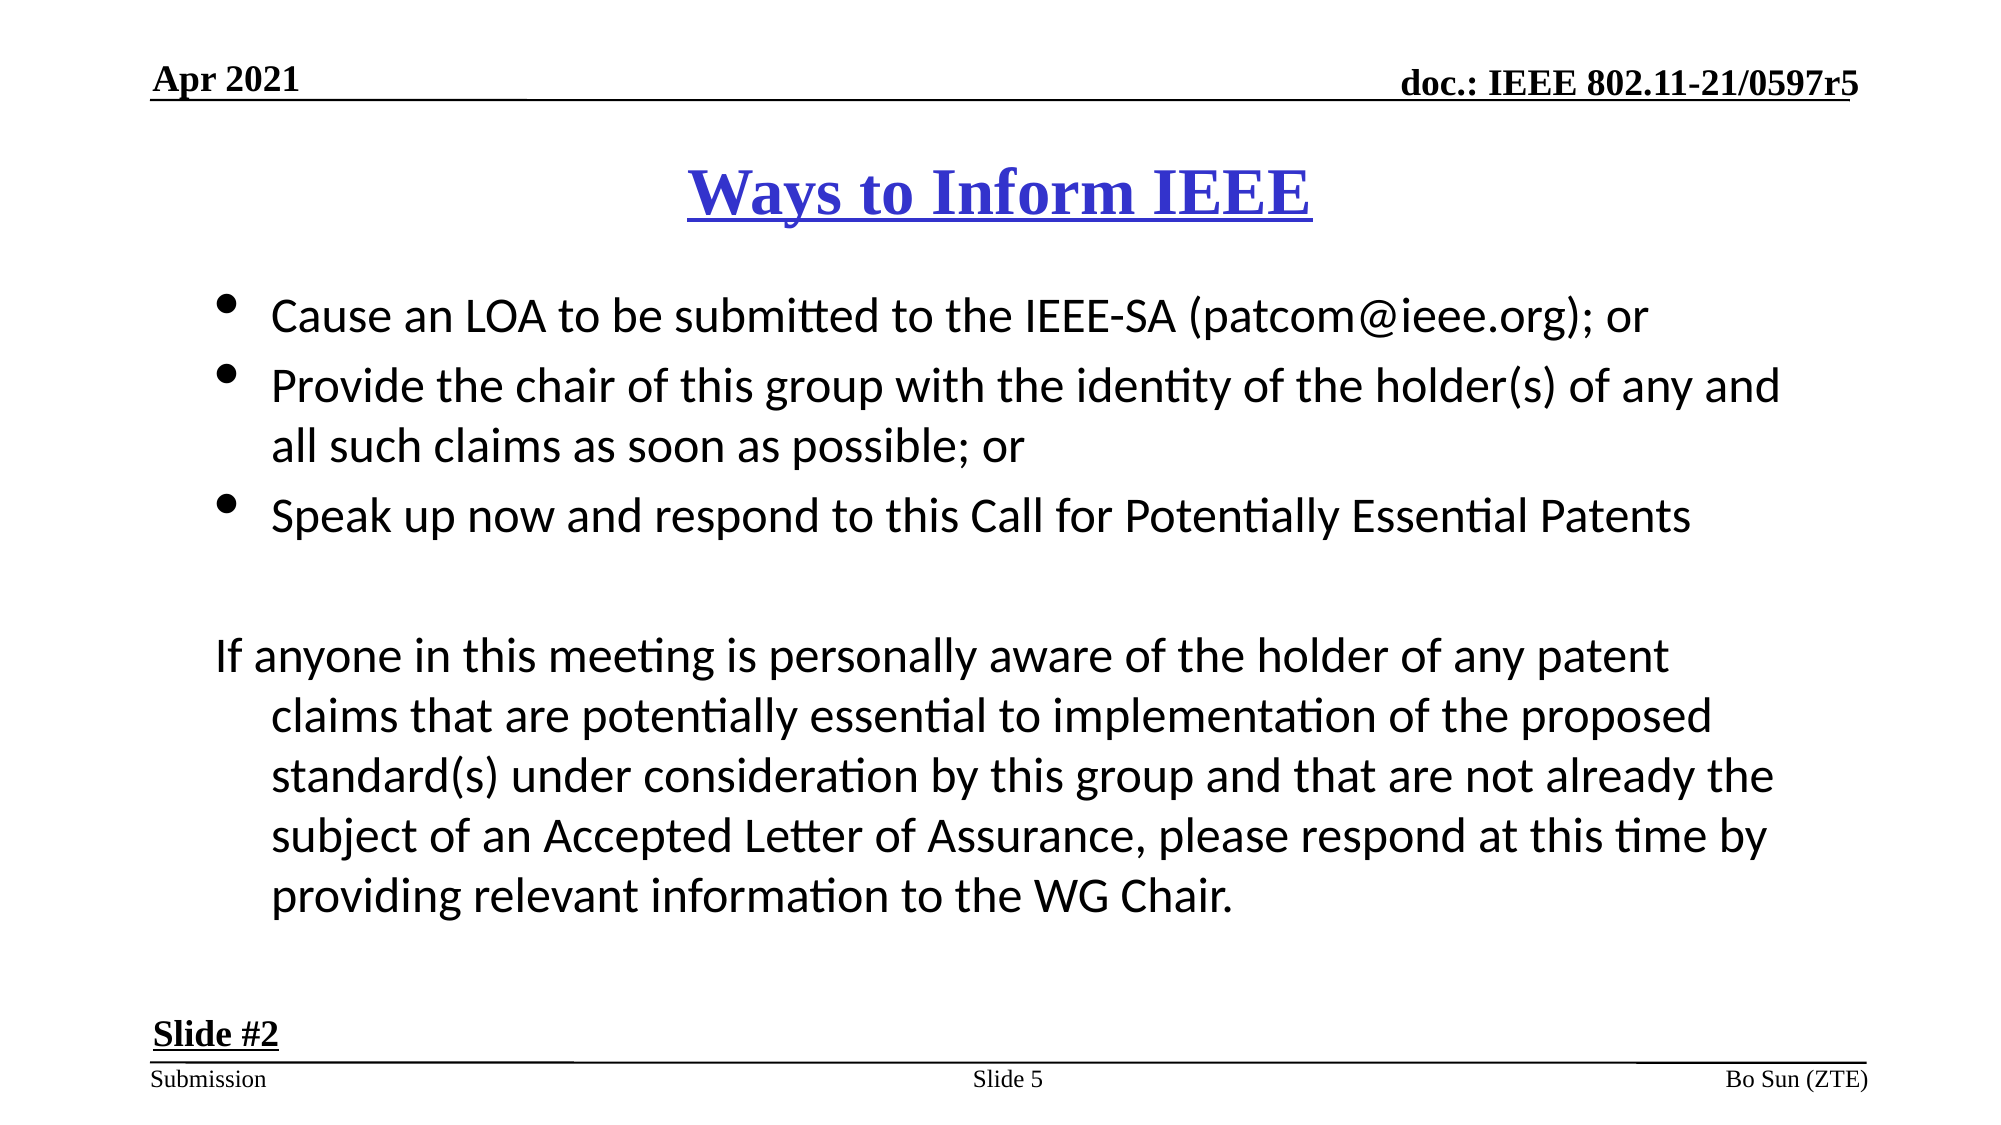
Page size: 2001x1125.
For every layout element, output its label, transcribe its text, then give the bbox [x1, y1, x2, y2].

slide_number Slide 5 [949, 1061, 1067, 1123]
footer Bo Sun (ZTE) [1171, 1061, 1869, 1093]
text_box Slide #2 [138, 1001, 295, 1062]
text_box Cause an LOA to be submitted to the IEEE-SA (patcom@ieee.org); or Provide the chair of this group with the identity of the holder(s) of any and all such claims as soon as possible; or Speak up now and respond to this Call for Potentially Essential Patents If anyone in this meeting is personally aware of the holder of any patent claims that are potentially essential to implementation of the proposed standard(s) under consideration by this group and that are not already the subject of an Accepted Letter of Assurance, please respond at this time by providing relevant information to the WG Chair. [200, 275, 1800, 975]
text_box Ways to Inform IEEE [362, 100, 1638, 275]
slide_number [152, 54, 563, 100]
